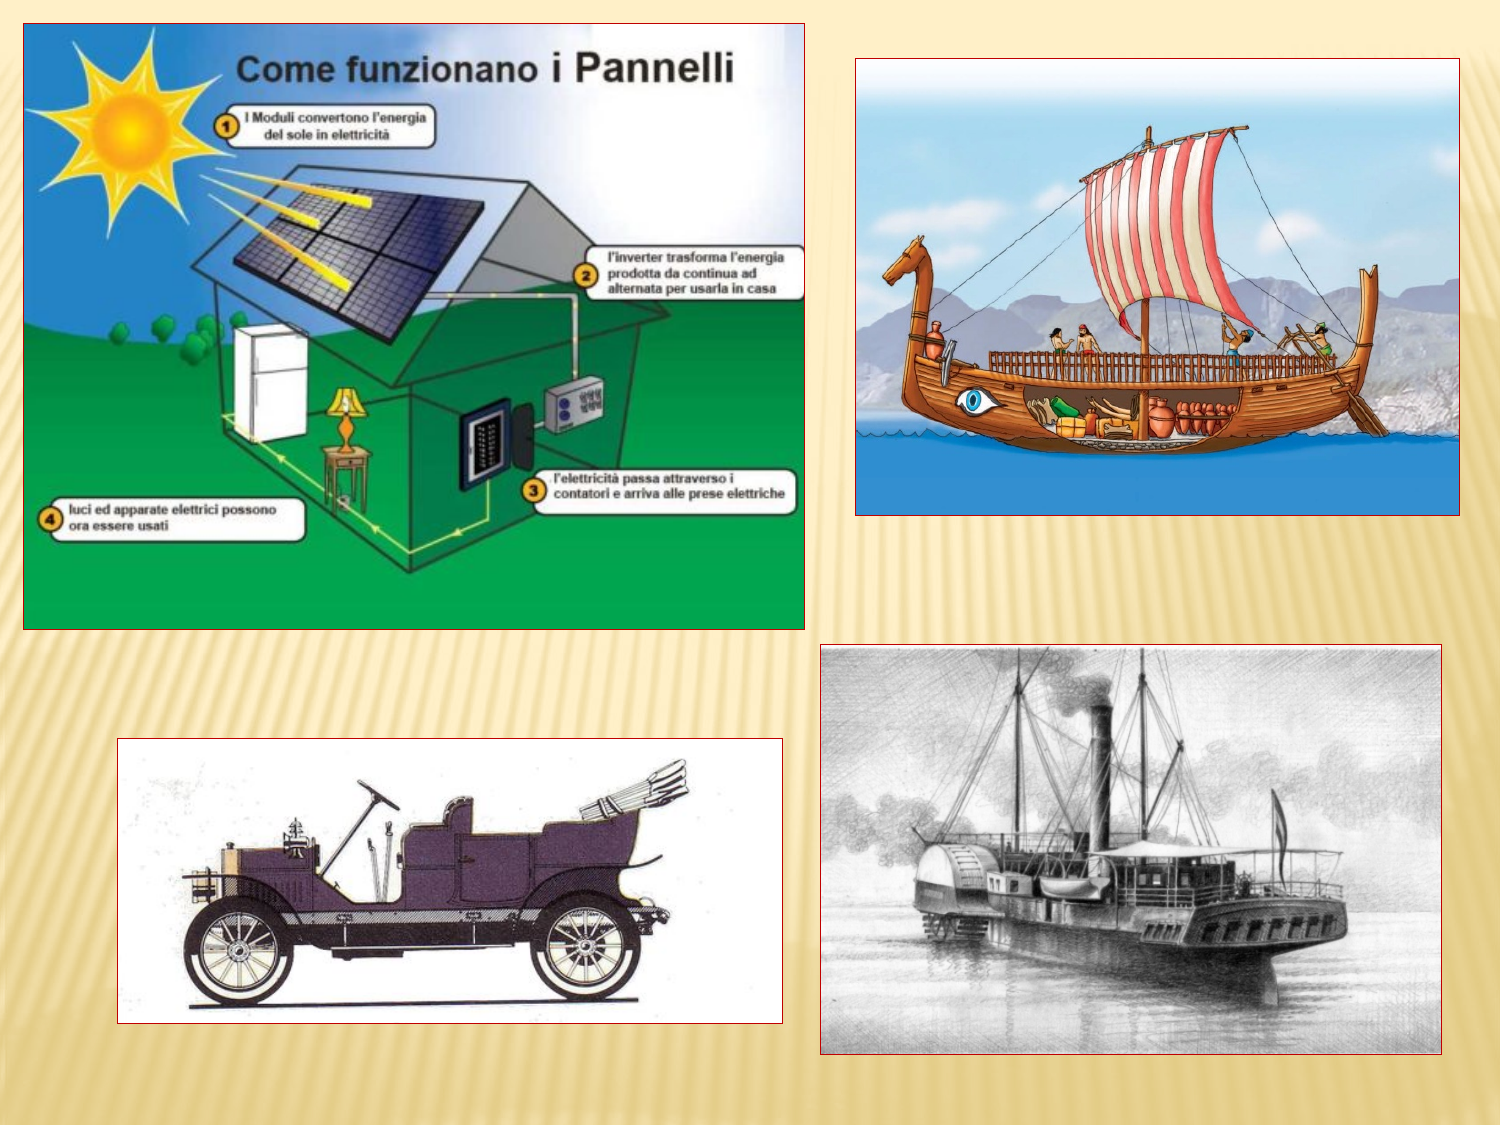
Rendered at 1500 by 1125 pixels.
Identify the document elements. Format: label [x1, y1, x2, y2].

picture [855, 58, 1460, 516]
picture [820, 644, 1442, 1055]
picture [116, 737, 783, 1024]
picture [23, 23, 805, 630]
